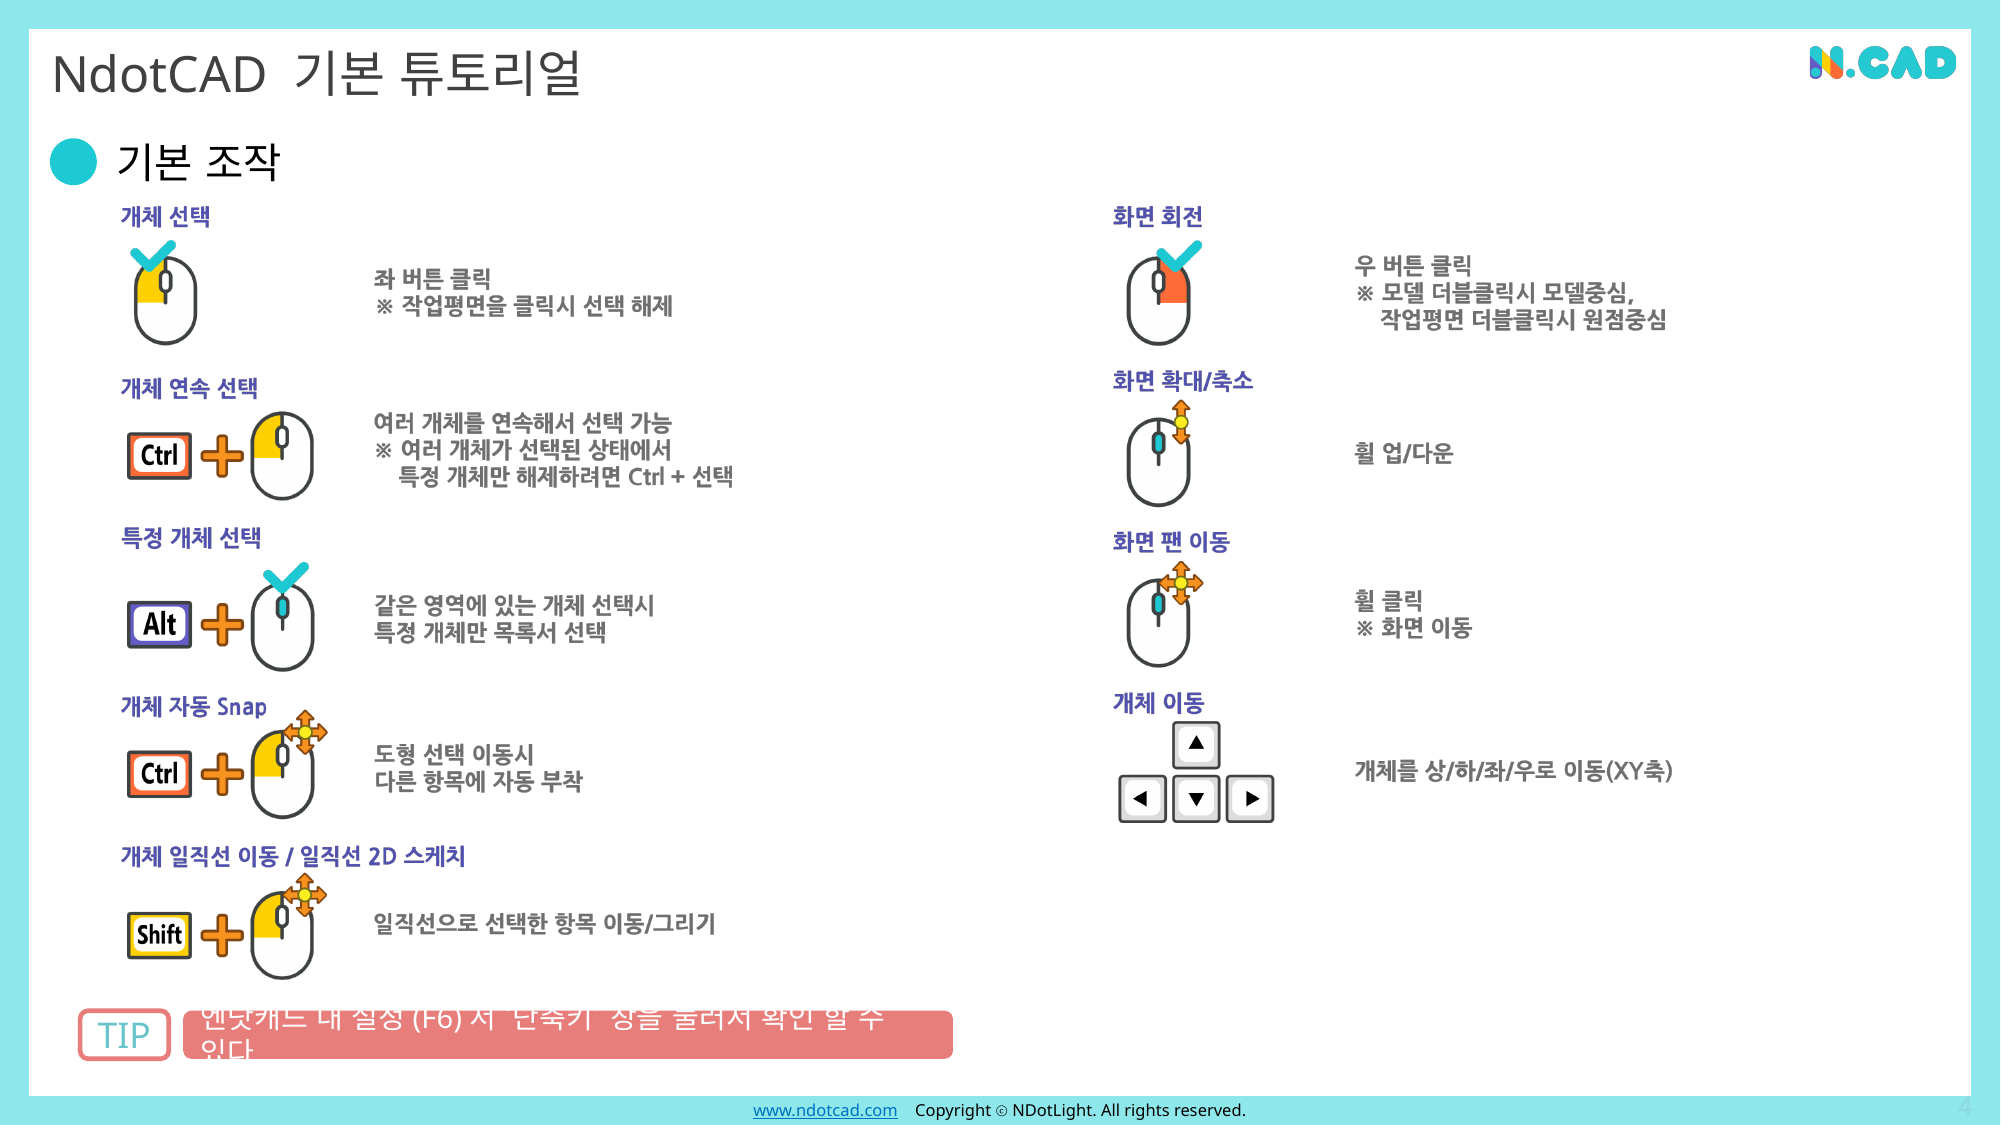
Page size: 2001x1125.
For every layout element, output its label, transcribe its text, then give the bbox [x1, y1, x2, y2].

picture [1809, 46, 1957, 81]
picture [121, 206, 732, 980]
subtitle 기본 조작 [101, 122, 859, 207]
text_box 엔닷캐드 내 설정(F6)서 ‘단축키’ 창을 눌러서 확인 할 수 있다. [182, 1009, 955, 1060]
slide_number 4 [1757, 1089, 1988, 1125]
title NdotCAD 기본 튜토리얼 [36, 35, 1153, 119]
text_box TIP [79, 1009, 170, 1060]
picture [1113, 206, 1672, 823]
